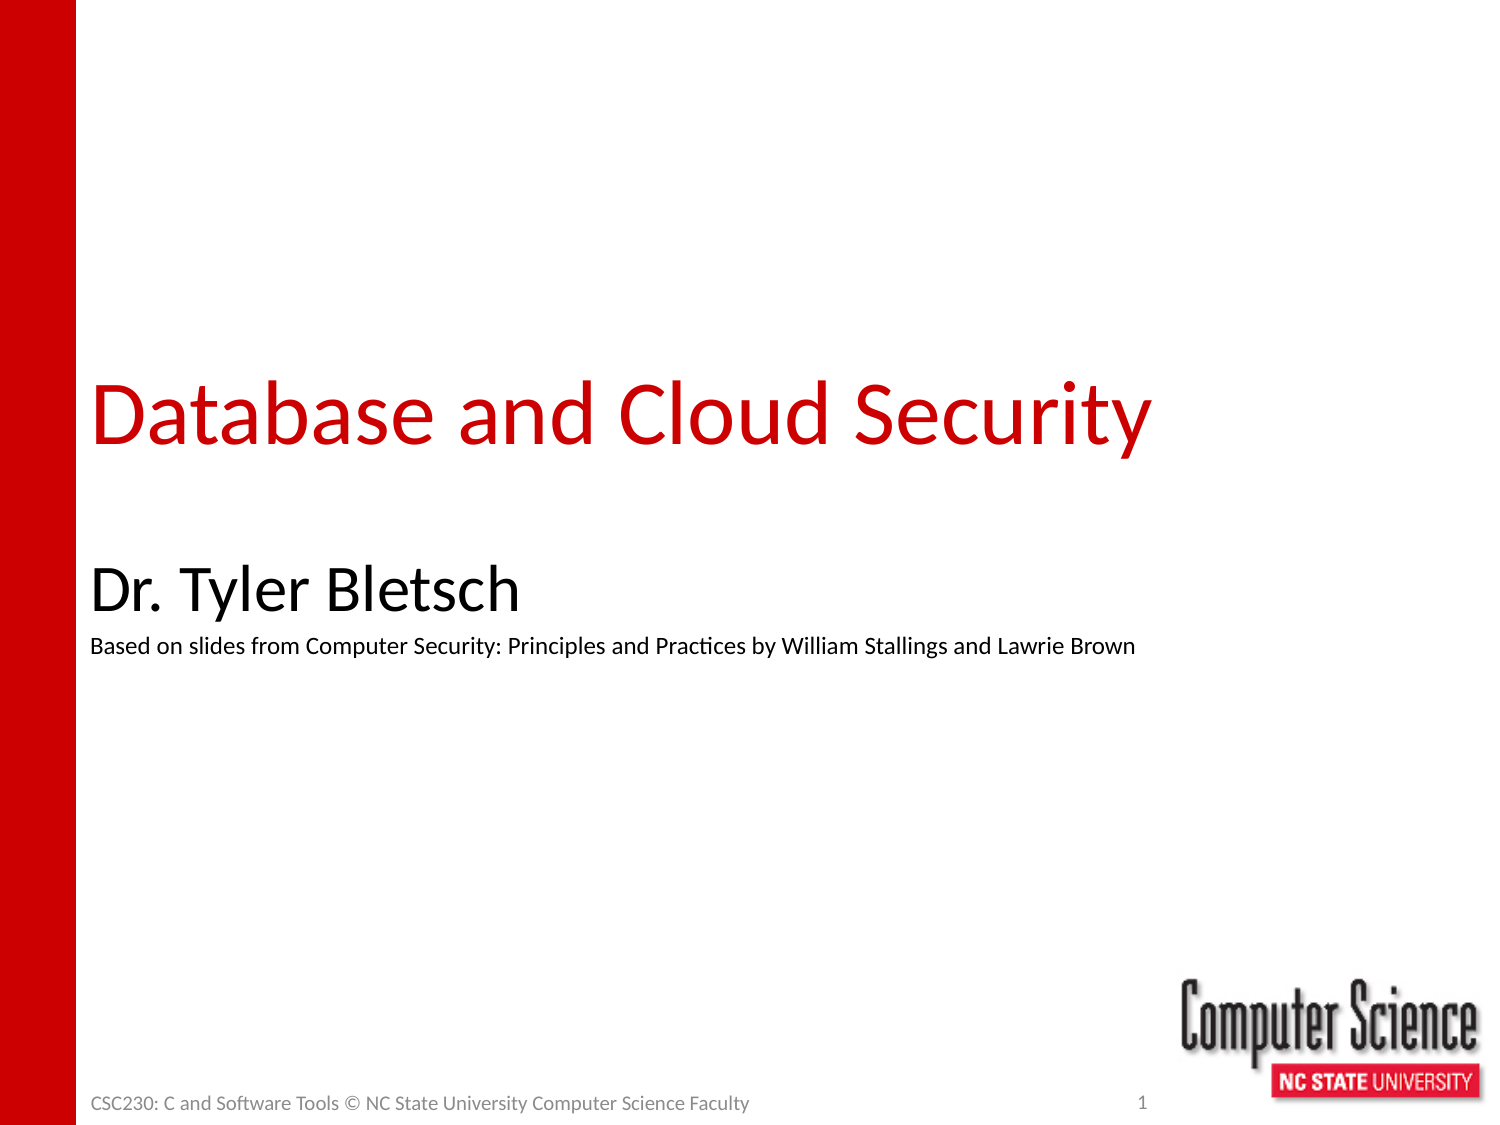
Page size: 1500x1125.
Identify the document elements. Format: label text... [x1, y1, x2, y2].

footer CSC230: C and Software Tools © NC State University Computer Science Faculty [75, 1079, 950, 1125]
title Database and Cloud Security [75, 287, 1350, 529]
picture [1162, 954, 1500, 1123]
subtitle Dr. Tyler Bletsch Based on slides from Computer Security: Principles and Practices by William Stallings and Lawrie Brown [75, 537, 1238, 825]
slide_number 1 [962, 1081, 1163, 1121]
